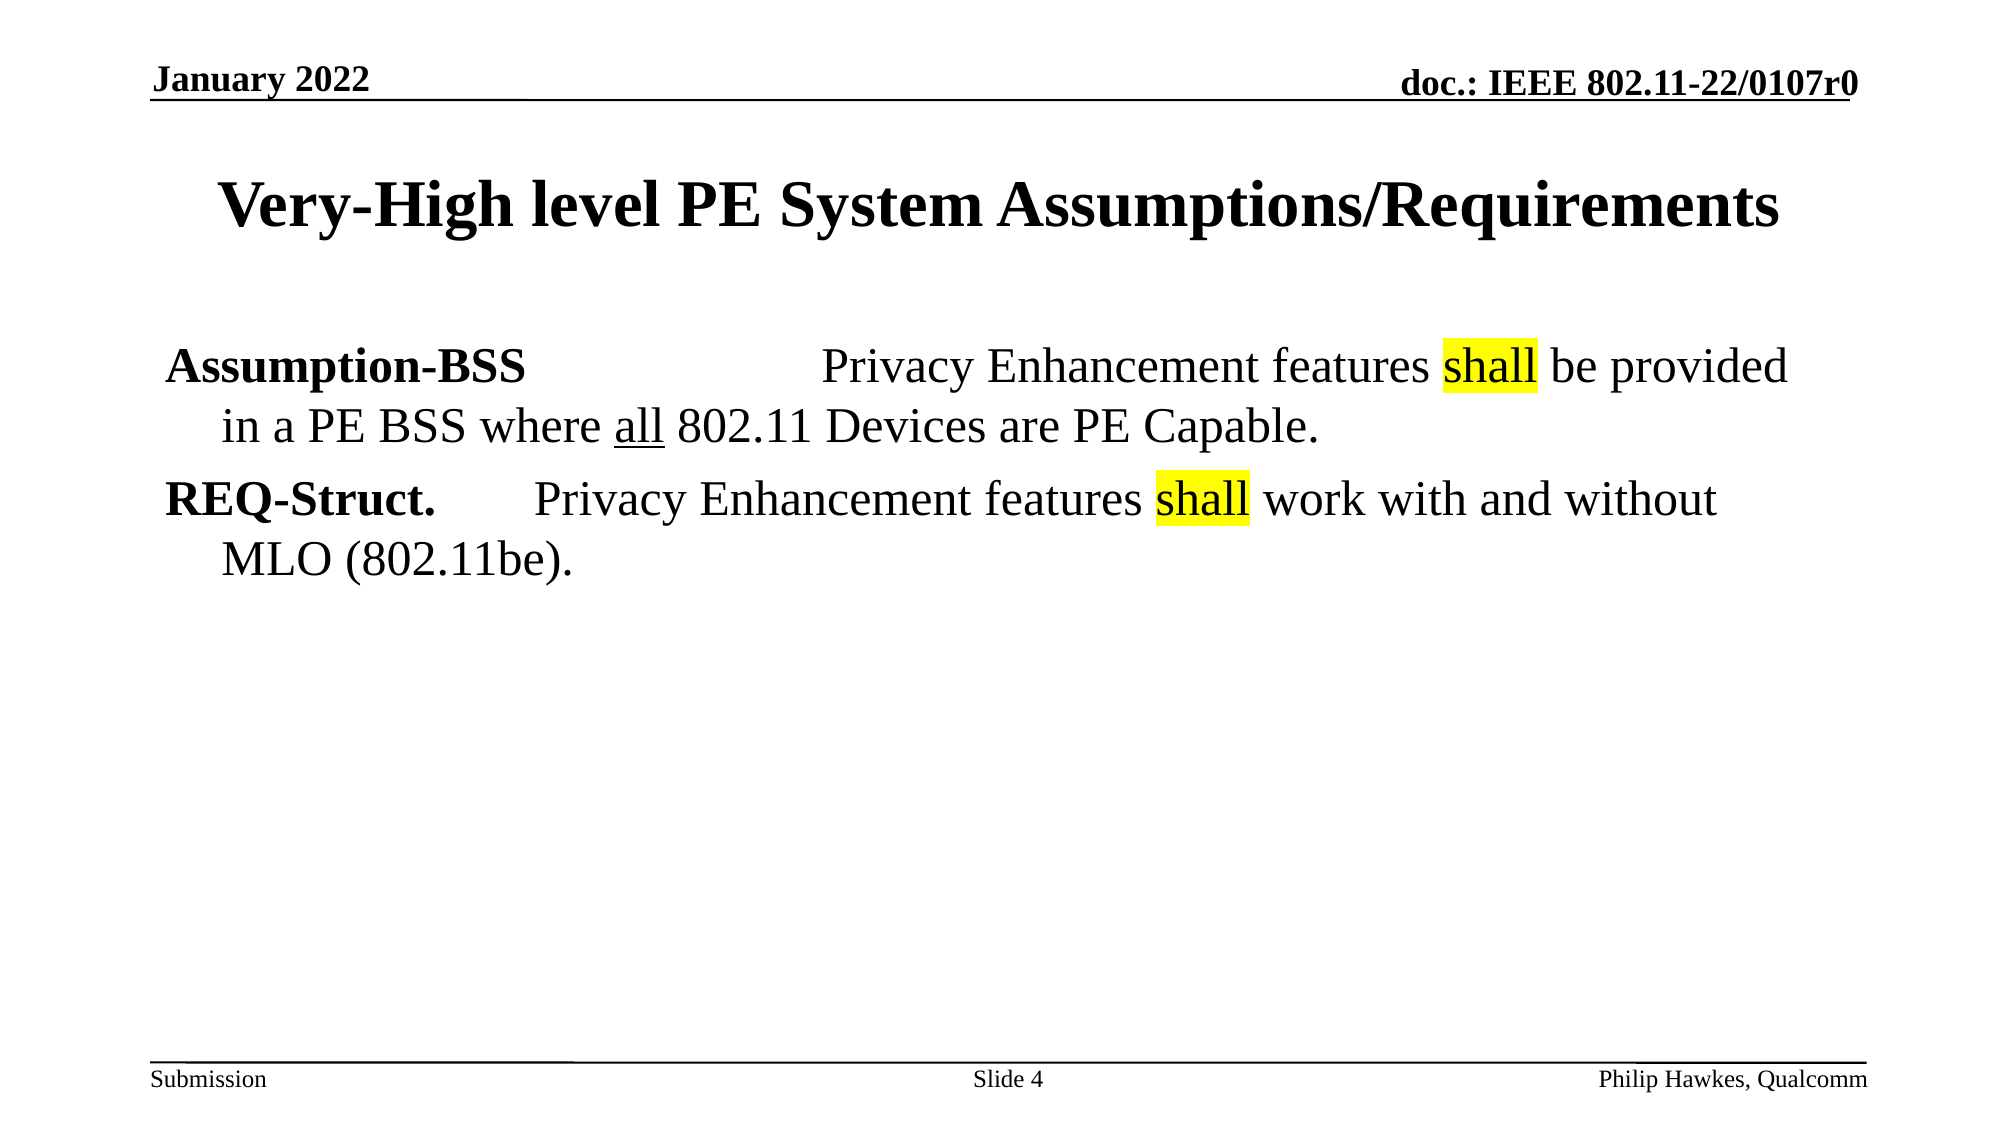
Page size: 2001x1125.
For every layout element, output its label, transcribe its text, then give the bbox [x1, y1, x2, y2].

list Assumption-BSS Privacy Enhancement features shall be provided in a PE BSS where all 802.11 Devices are PE Capable. REQ-Struct. Privacy Enhancement features shall work with and without MLO (802.11be). [149, 324, 1850, 1000]
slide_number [152, 54, 563, 100]
footer Philip Hawkes, Qualcomm [1171, 1061, 1869, 1093]
title Very-High level PE System Assumptions/Requirements [149, 112, 1850, 288]
slide_number Slide 4 [950, 1061, 1067, 1123]
